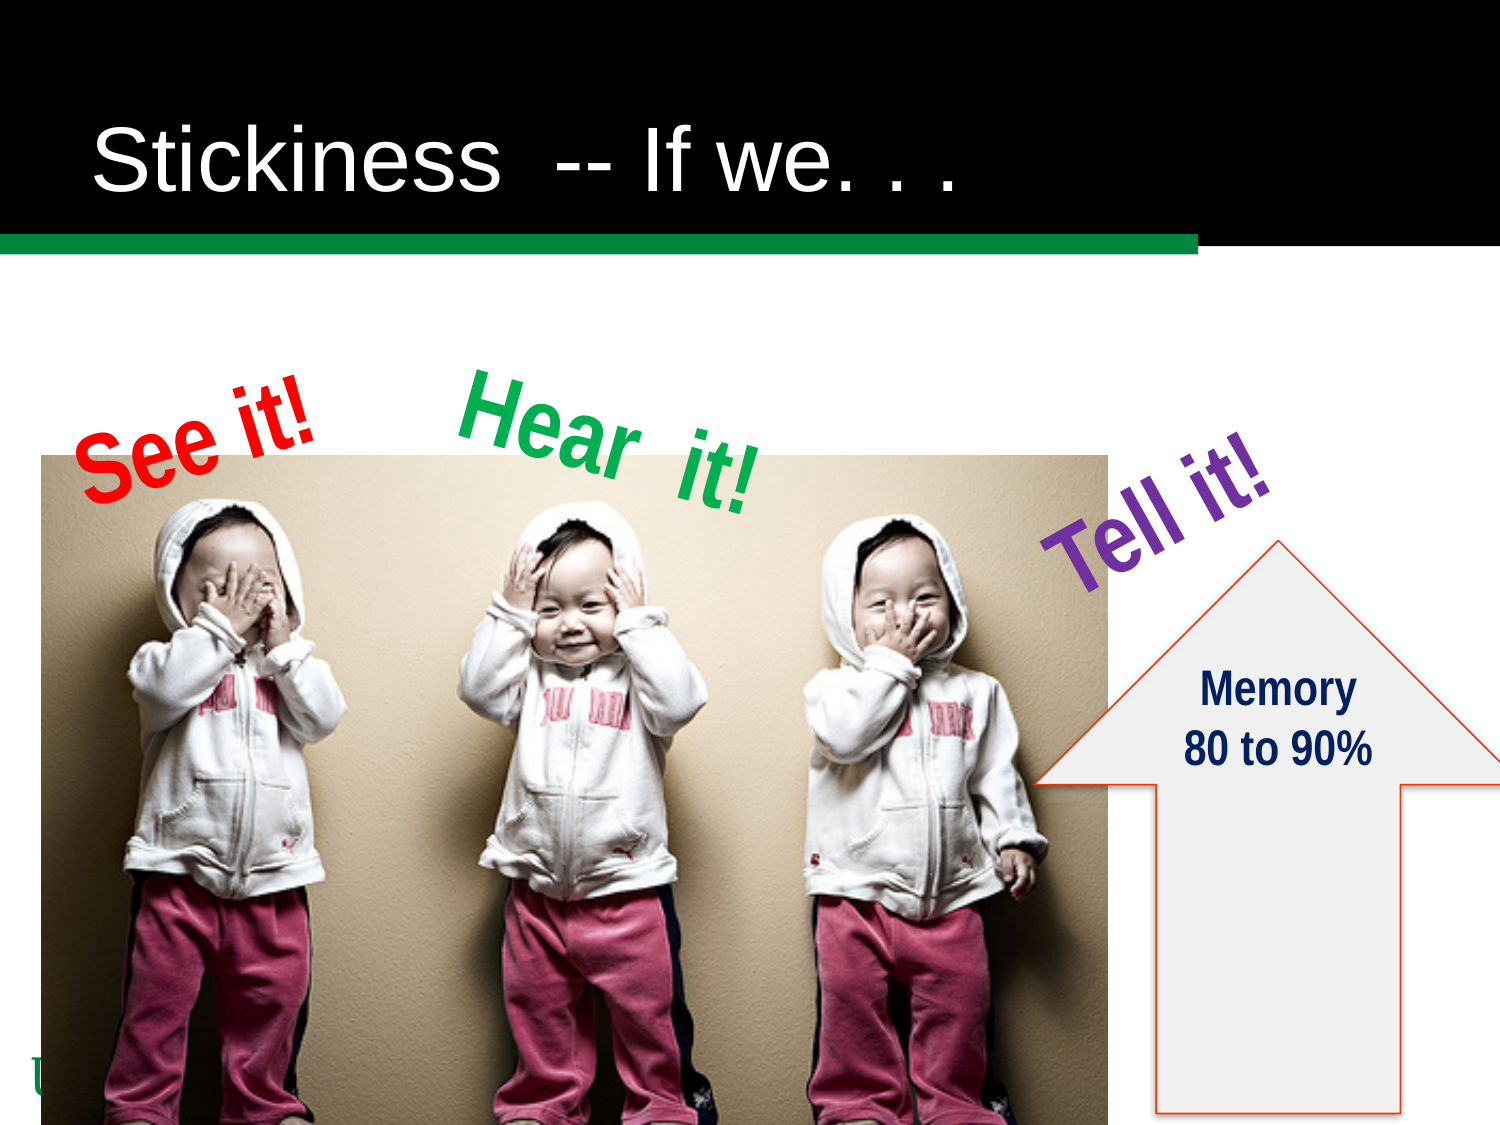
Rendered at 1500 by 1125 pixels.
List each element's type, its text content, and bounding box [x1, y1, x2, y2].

text_box Tell it! [1110, 347, 1375, 611]
title Stickiness -- If we. . . [74, 60, 1426, 249]
text_box Memory 80 to 90% [1113, 539, 1500, 1115]
text_box See it! [41, 303, 434, 454]
text_box Hear it! [432, 327, 888, 454]
picture [31, 455, 1108, 1125]
